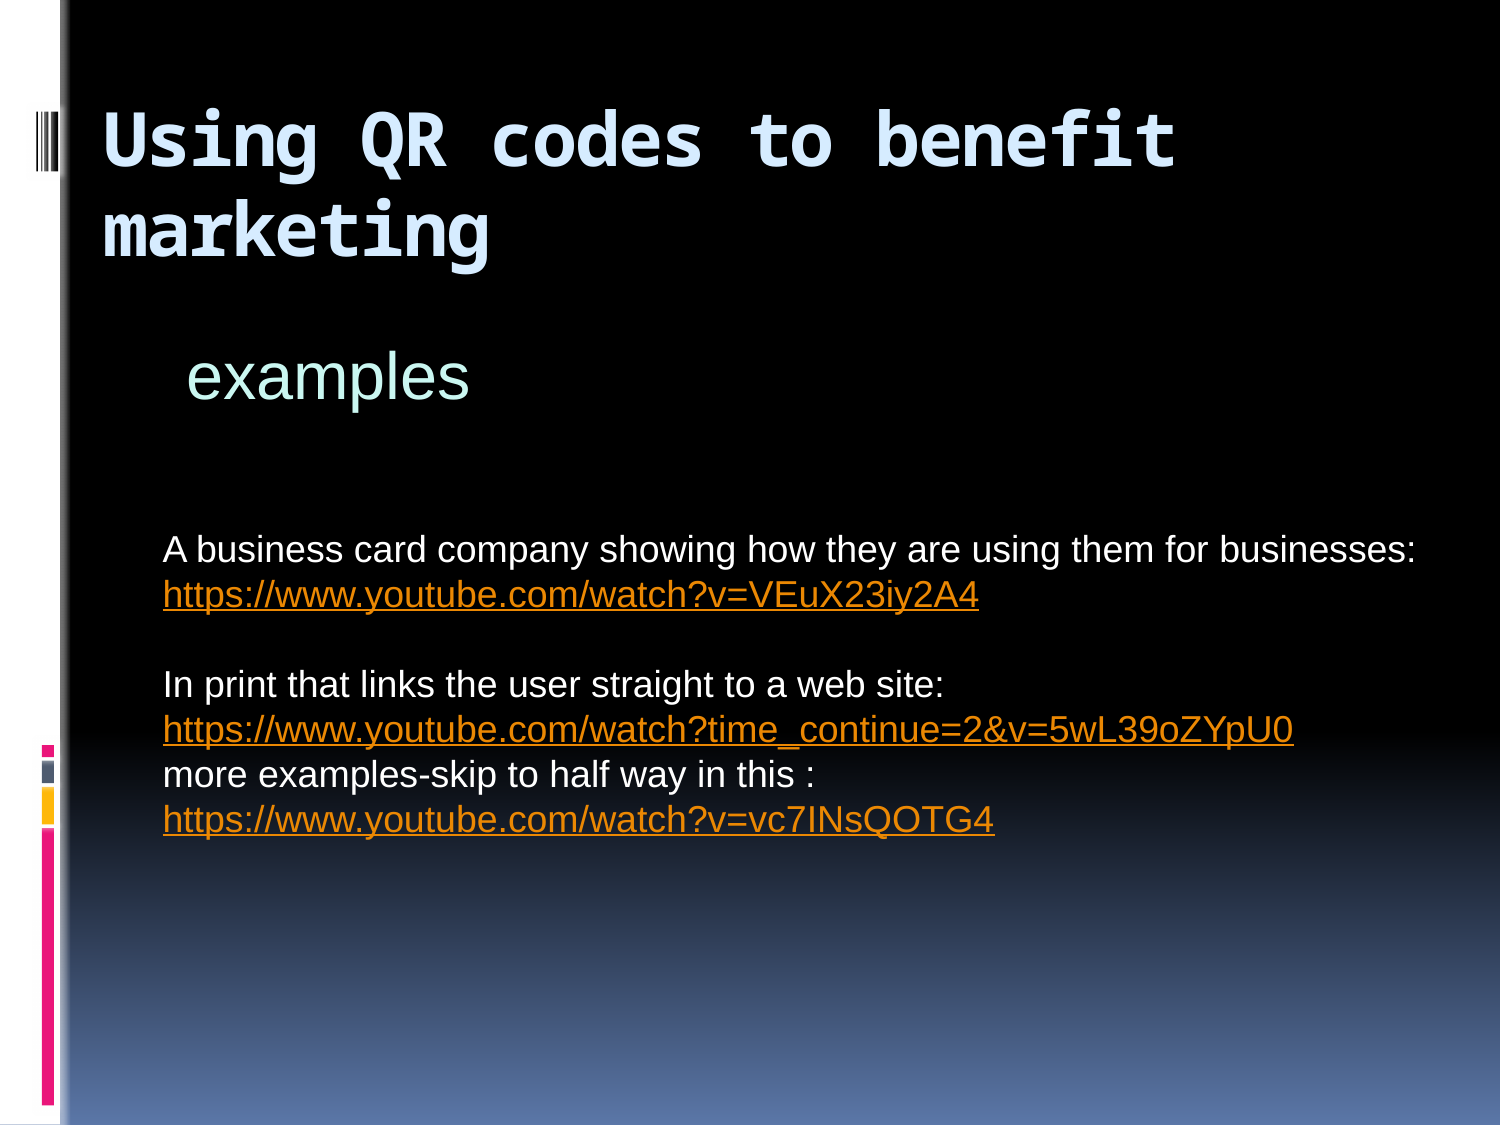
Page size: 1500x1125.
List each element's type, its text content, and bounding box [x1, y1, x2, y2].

text_box A business card company showing how they are using them for businesses: https://www.youtube.com/watch?v=VEuX23iy2A4 In print that links the user straight to a web site: https://www.youtube.com/watch?time_continue=2&v=5wL39oZYpU0 more examples-skip to half way in this : https://www.youtube.com/watch?v=vc7INsQOTG4 [147, 517, 1459, 900]
title Using QR codes to benefit marketing [88, 83, 1500, 234]
text_box examples [171, 325, 715, 421]
